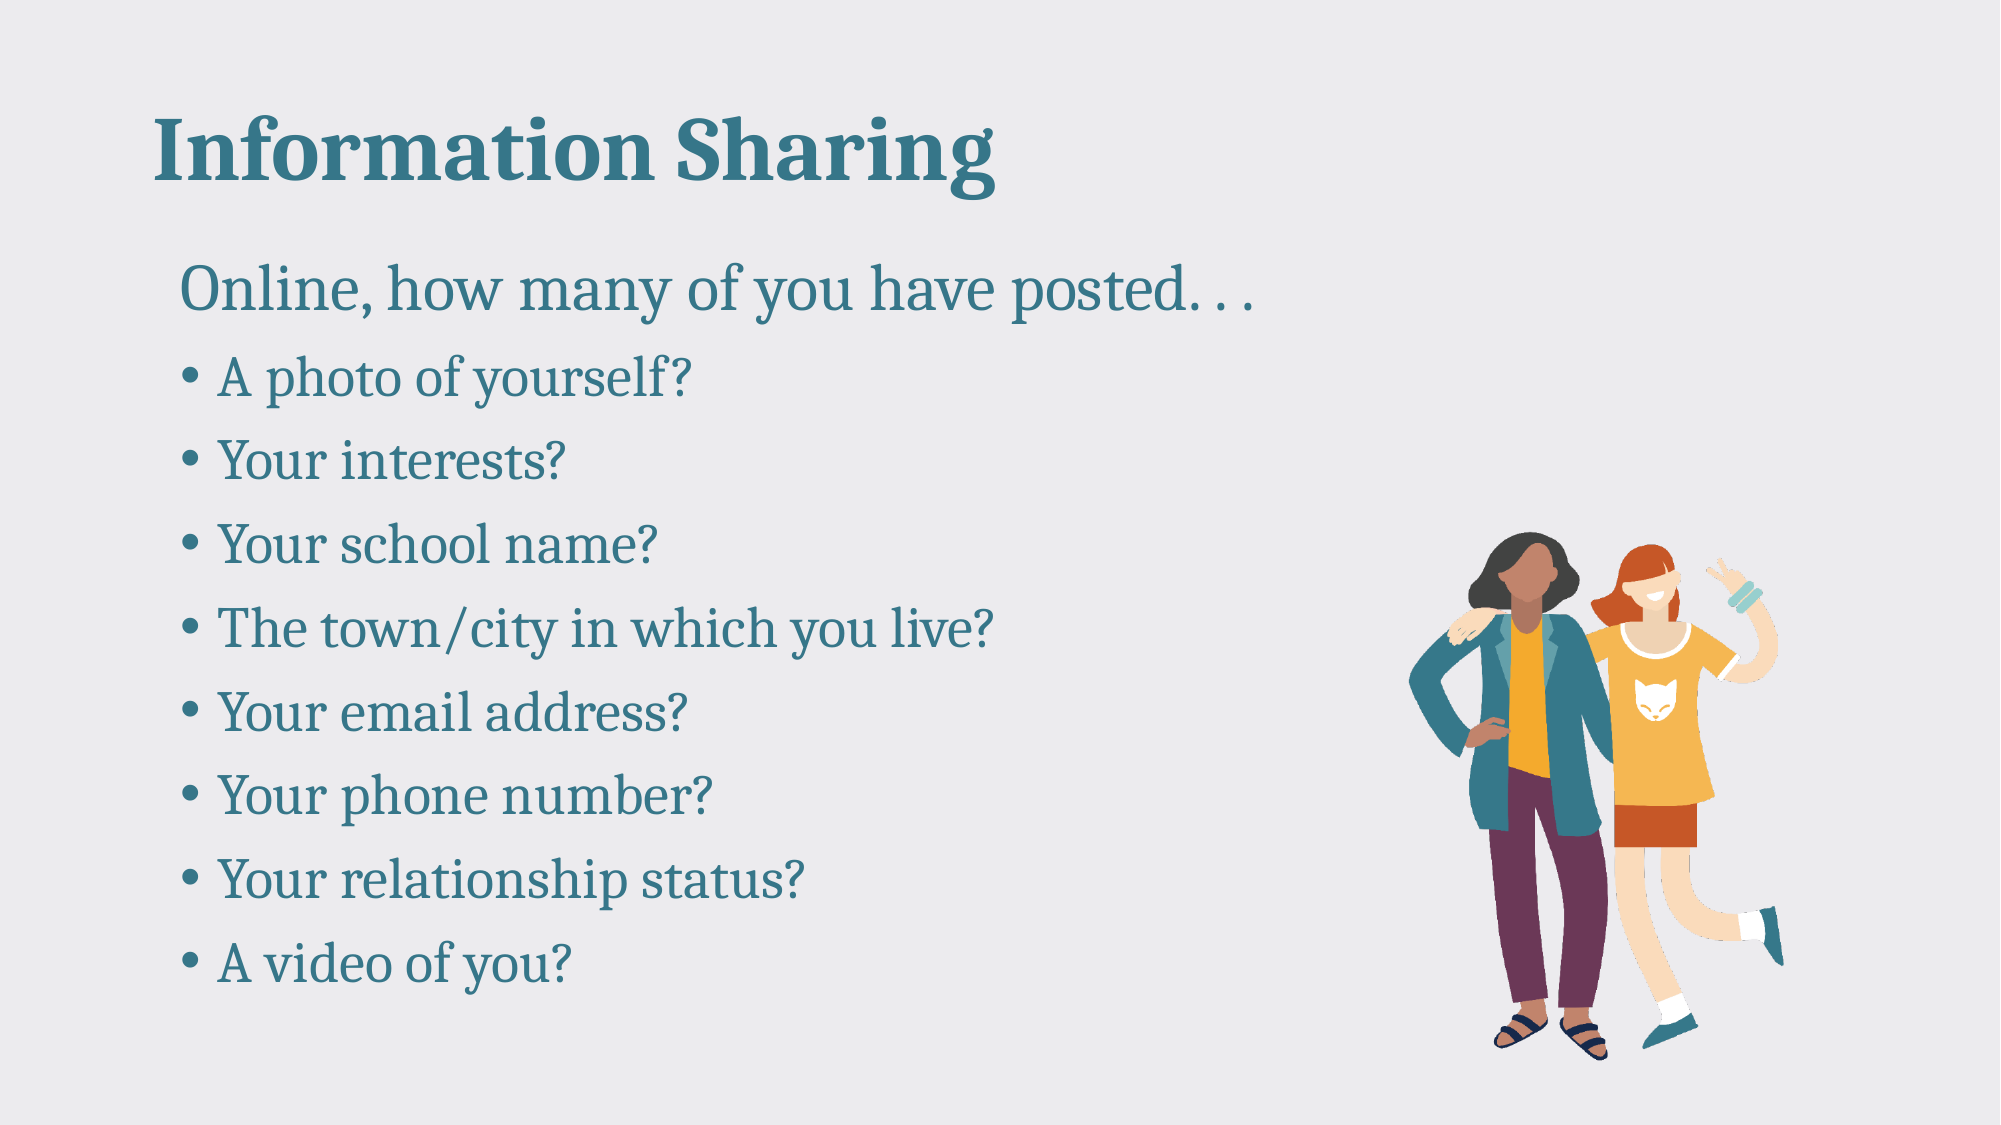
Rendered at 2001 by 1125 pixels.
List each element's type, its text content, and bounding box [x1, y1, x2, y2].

list Online, how many of you have posted. . . A photo of yourself? Your interests? Your school name? The town/city in which you live? Your email address? Your phone number? Your relationship status? A video of you? [165, 245, 1837, 1031]
picture [1327, 527, 1865, 1065]
title Information Sharing [137, 42, 1863, 260]
